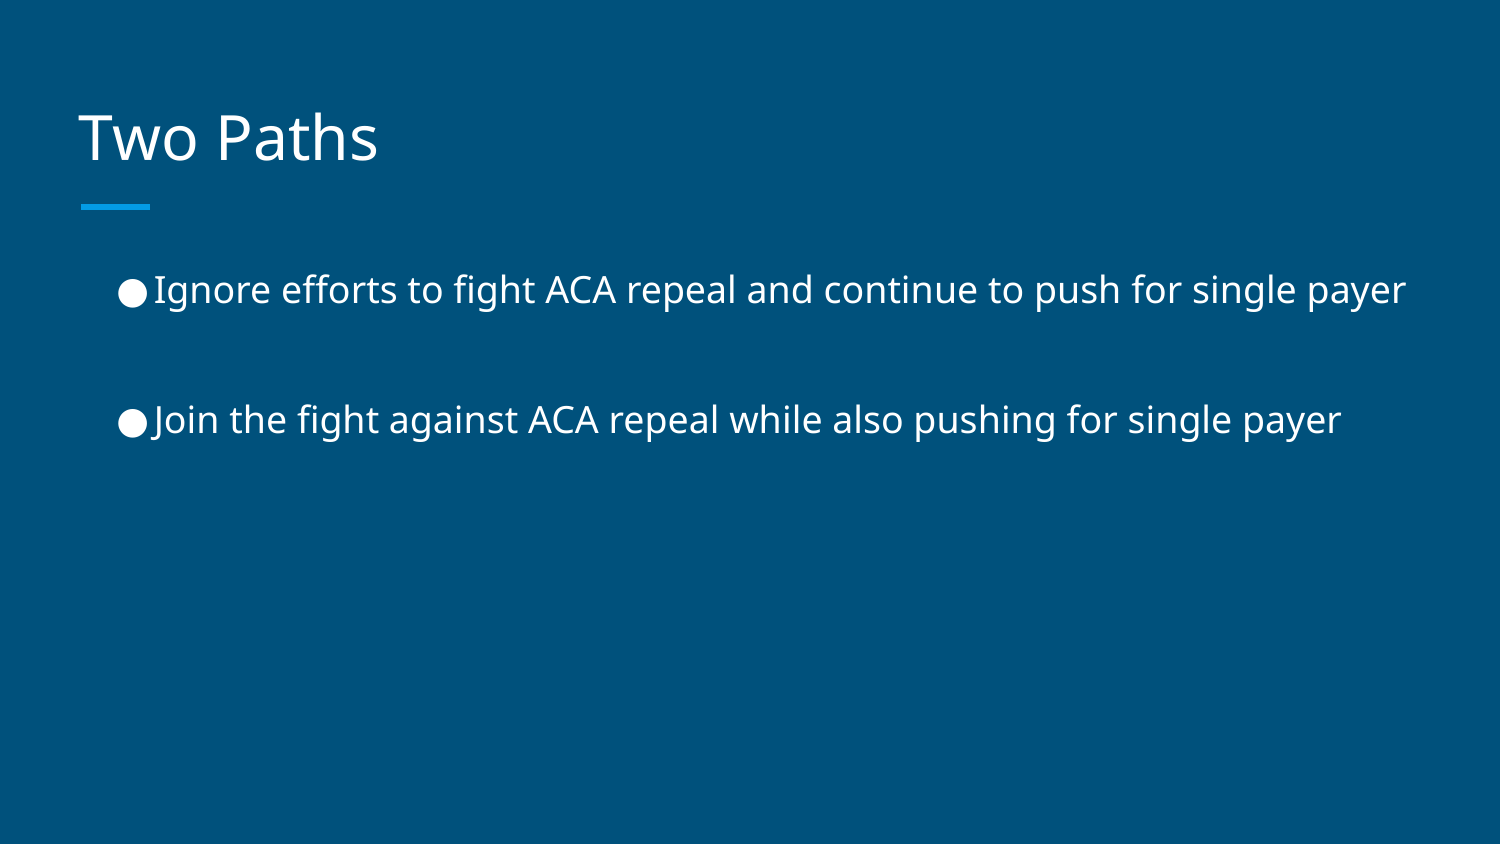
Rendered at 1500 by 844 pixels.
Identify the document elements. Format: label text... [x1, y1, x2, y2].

list Ignore efforts to fight ACA repeal and continue to push for single payer Join the fight against ACA repeal while also pushing for single payer [63, 244, 1437, 750]
title Two Paths [63, 75, 1437, 188]
